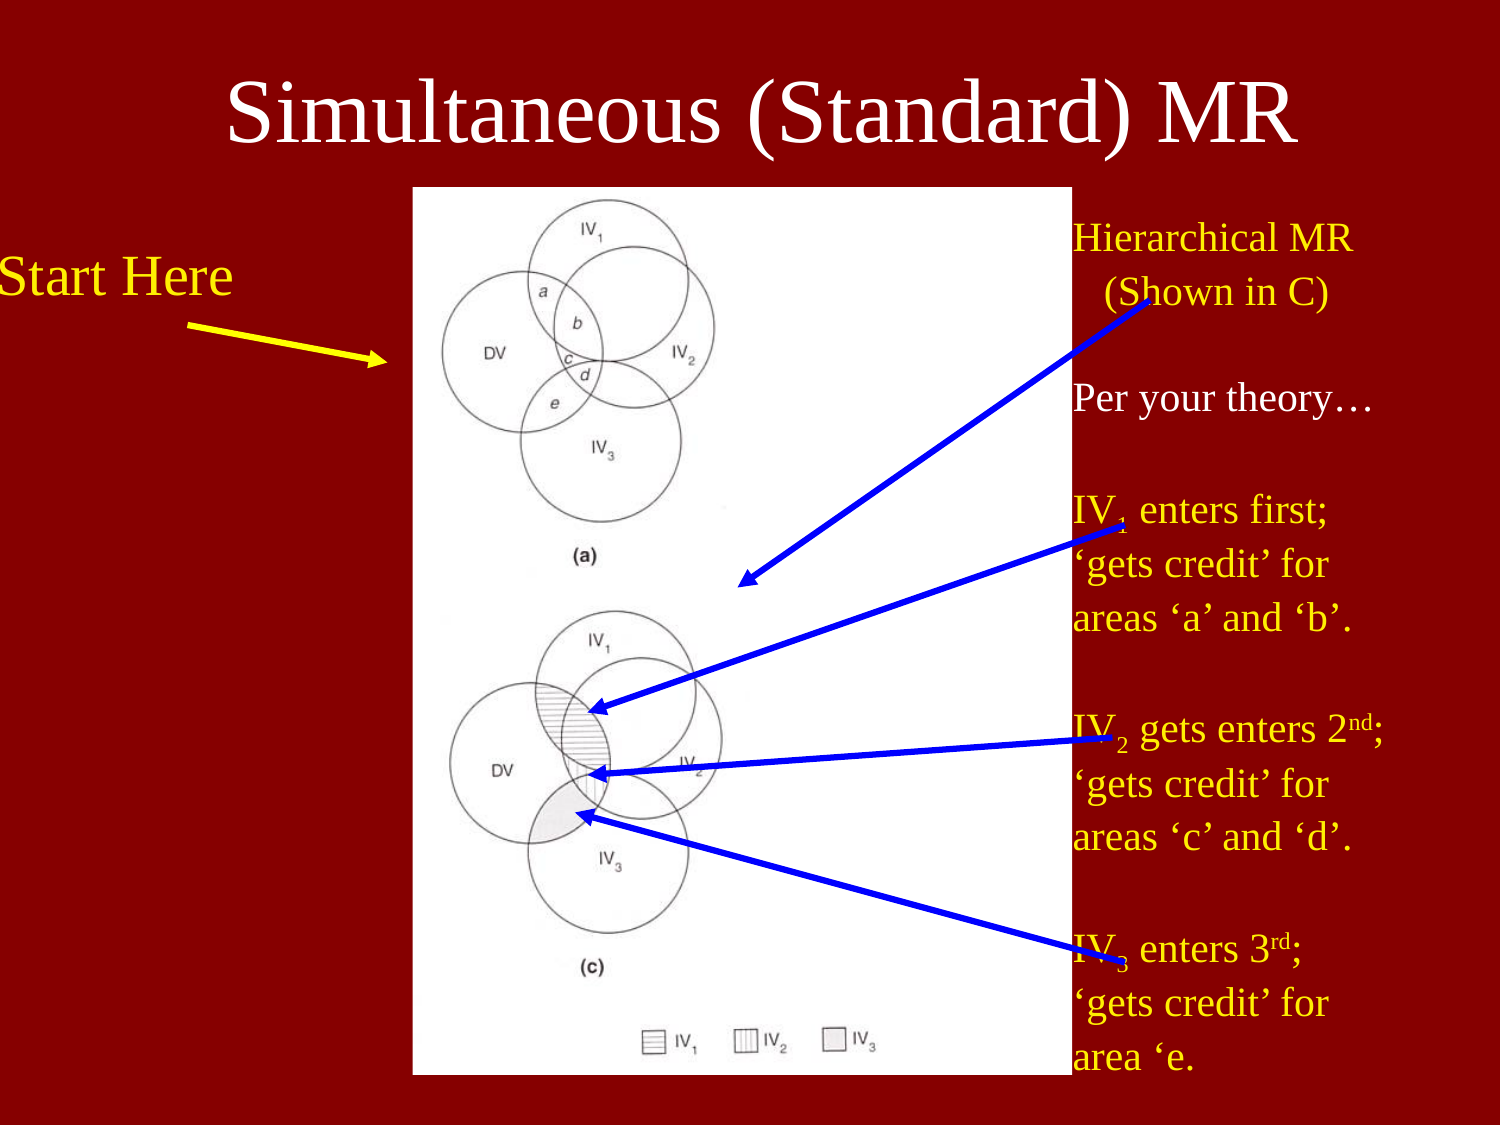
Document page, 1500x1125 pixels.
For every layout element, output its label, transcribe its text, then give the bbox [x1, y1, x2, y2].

text_box Hierarchical MR (Shown in C) Per your theory… IV1 enters first; ‘gets credit’ for areas ‘a’ and ‘b’. IV2 gets enters 2nd; ‘gets credit’ for areas ‘c’ and ‘d’. IV3 enters 3rd; ‘gets credit’ for area ‘e. [1057, 149, 1500, 1087]
picture [412, 187, 1073, 1076]
text_box [187, 324, 388, 367]
text_box Start Here [0, 237, 362, 316]
text_box Simultaneous (Standard) MR [124, 12, 1400, 200]
